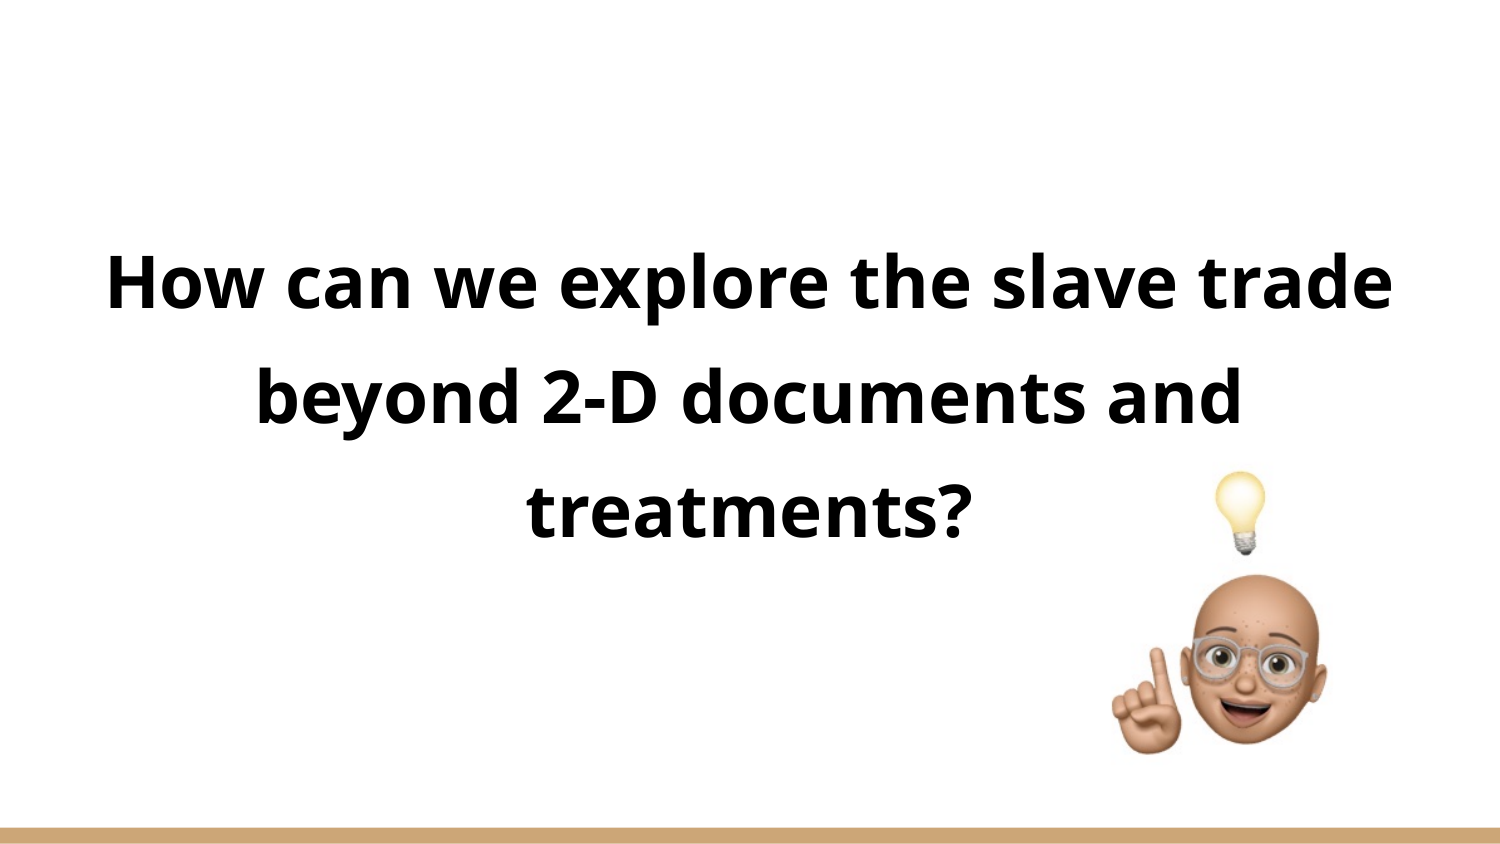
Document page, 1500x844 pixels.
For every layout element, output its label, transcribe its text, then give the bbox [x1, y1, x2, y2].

picture [1071, 443, 1424, 795]
list How can we explore the slave trade beyond 2-D documents and treatments? [51, 200, 1449, 752]
